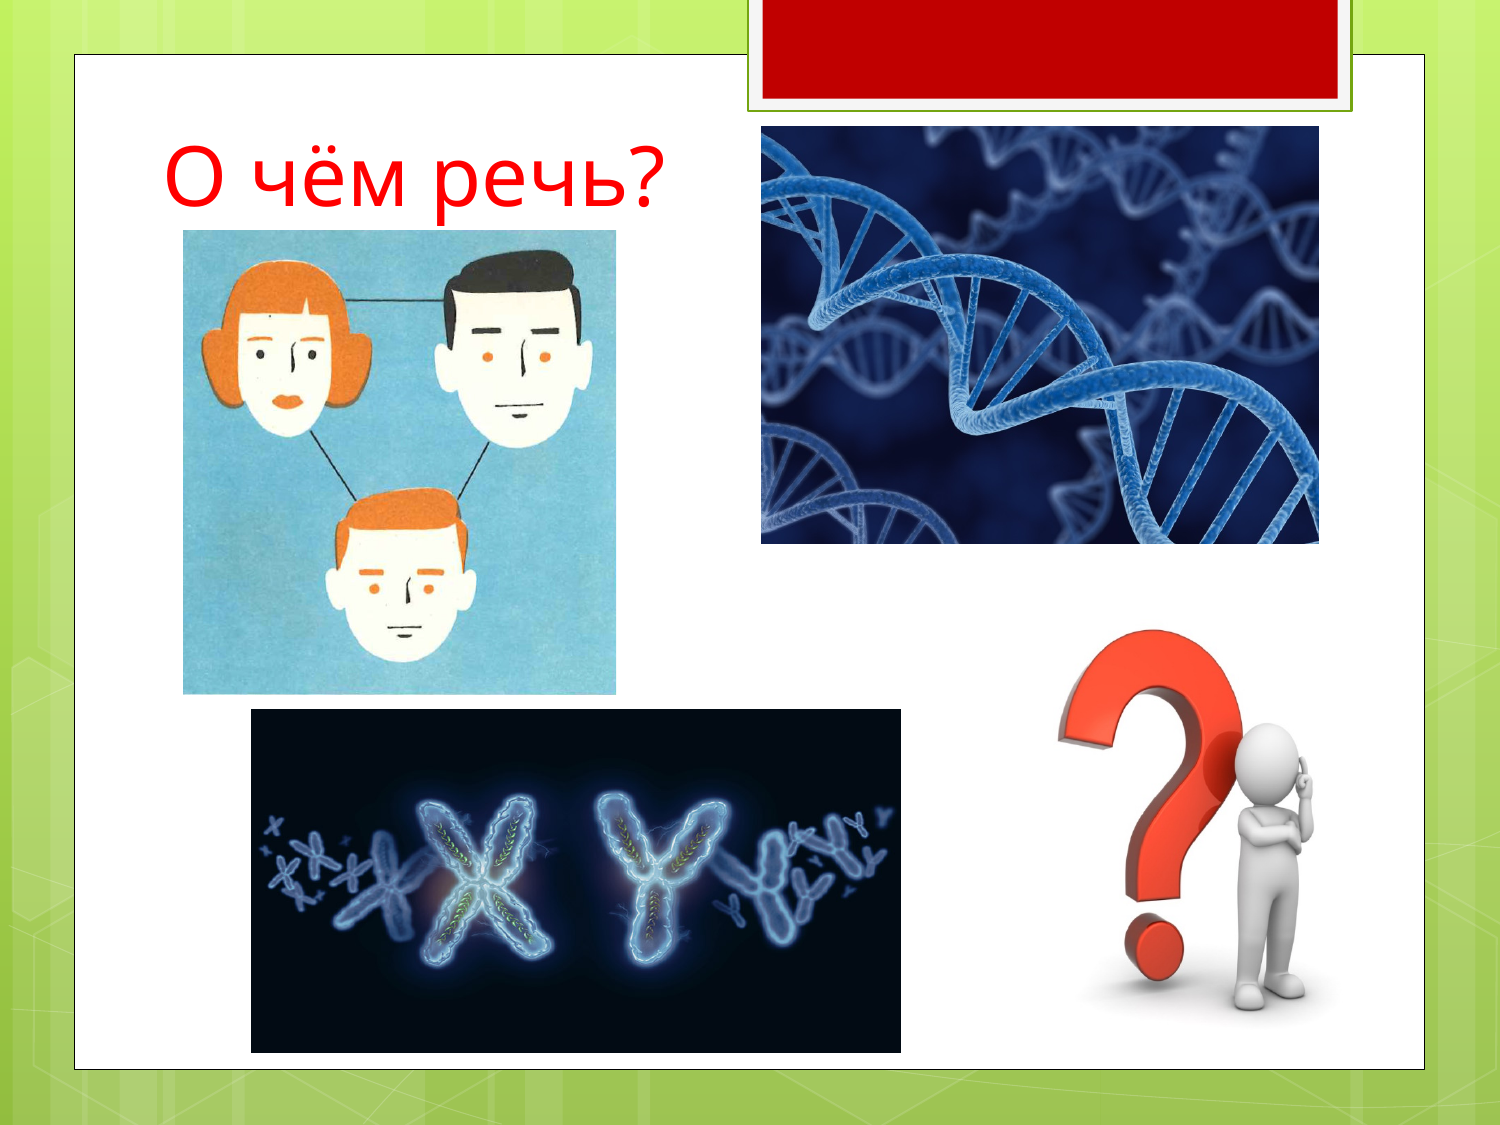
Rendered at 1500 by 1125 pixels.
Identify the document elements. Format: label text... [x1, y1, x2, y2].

picture [182, 229, 617, 695]
title О чём речь? [147, 42, 1153, 231]
picture [251, 709, 902, 1053]
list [761, 125, 1320, 545]
picture [1009, 597, 1392, 1055]
